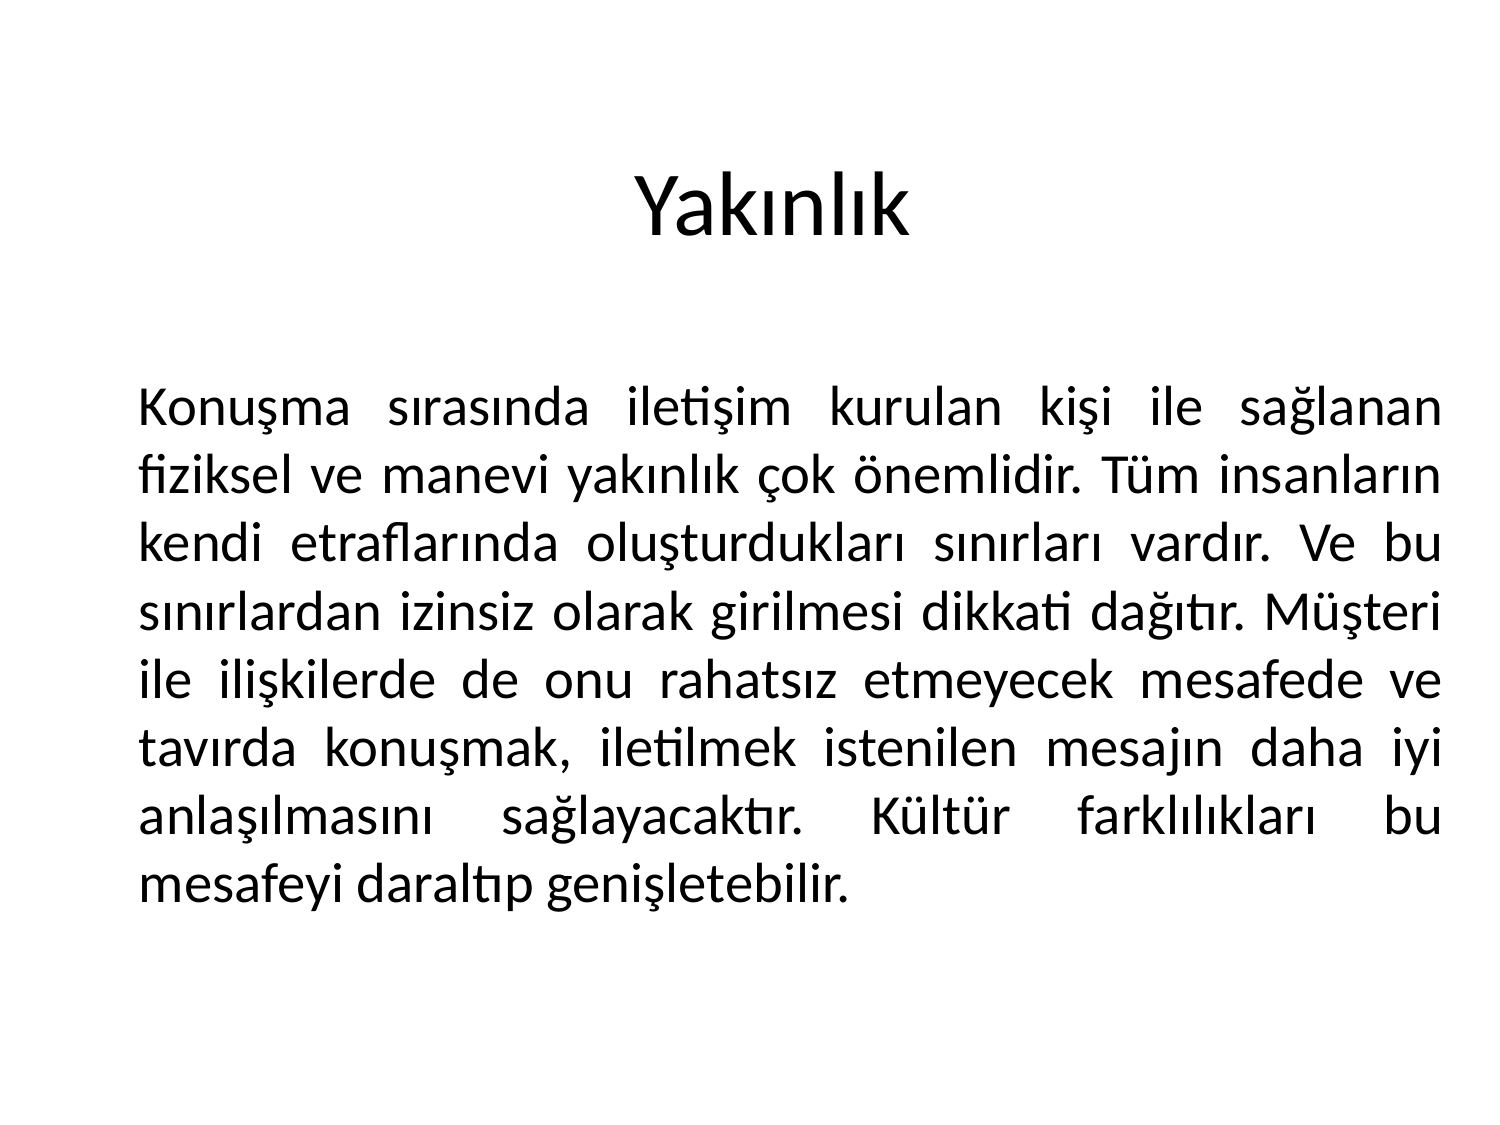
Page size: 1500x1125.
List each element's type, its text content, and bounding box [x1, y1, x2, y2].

title Yakınlık [135, 78, 1411, 320]
subtitle Konuşma sırasında iletişim kurulan kişi ile sağlanan fiziksel ve manevi yakınlık çok önemlidir. Tüm insanların kendi etraflarında oluşturdukları sınırları vardır. Ve bu sınırlardan izinsiz olarak girilmesi dikkati dağıtır. Müşteri ile ilişkilerde de onu rahatsız etmeyecek mesafede ve tavırda konuşmak, iletilmek istenilen mesajın daha iyi anlaşılmasını sağlayacaktır. Kültür farklılıkları bu mesafeyi daraltıp genişletebilir. [123, 361, 1459, 925]
